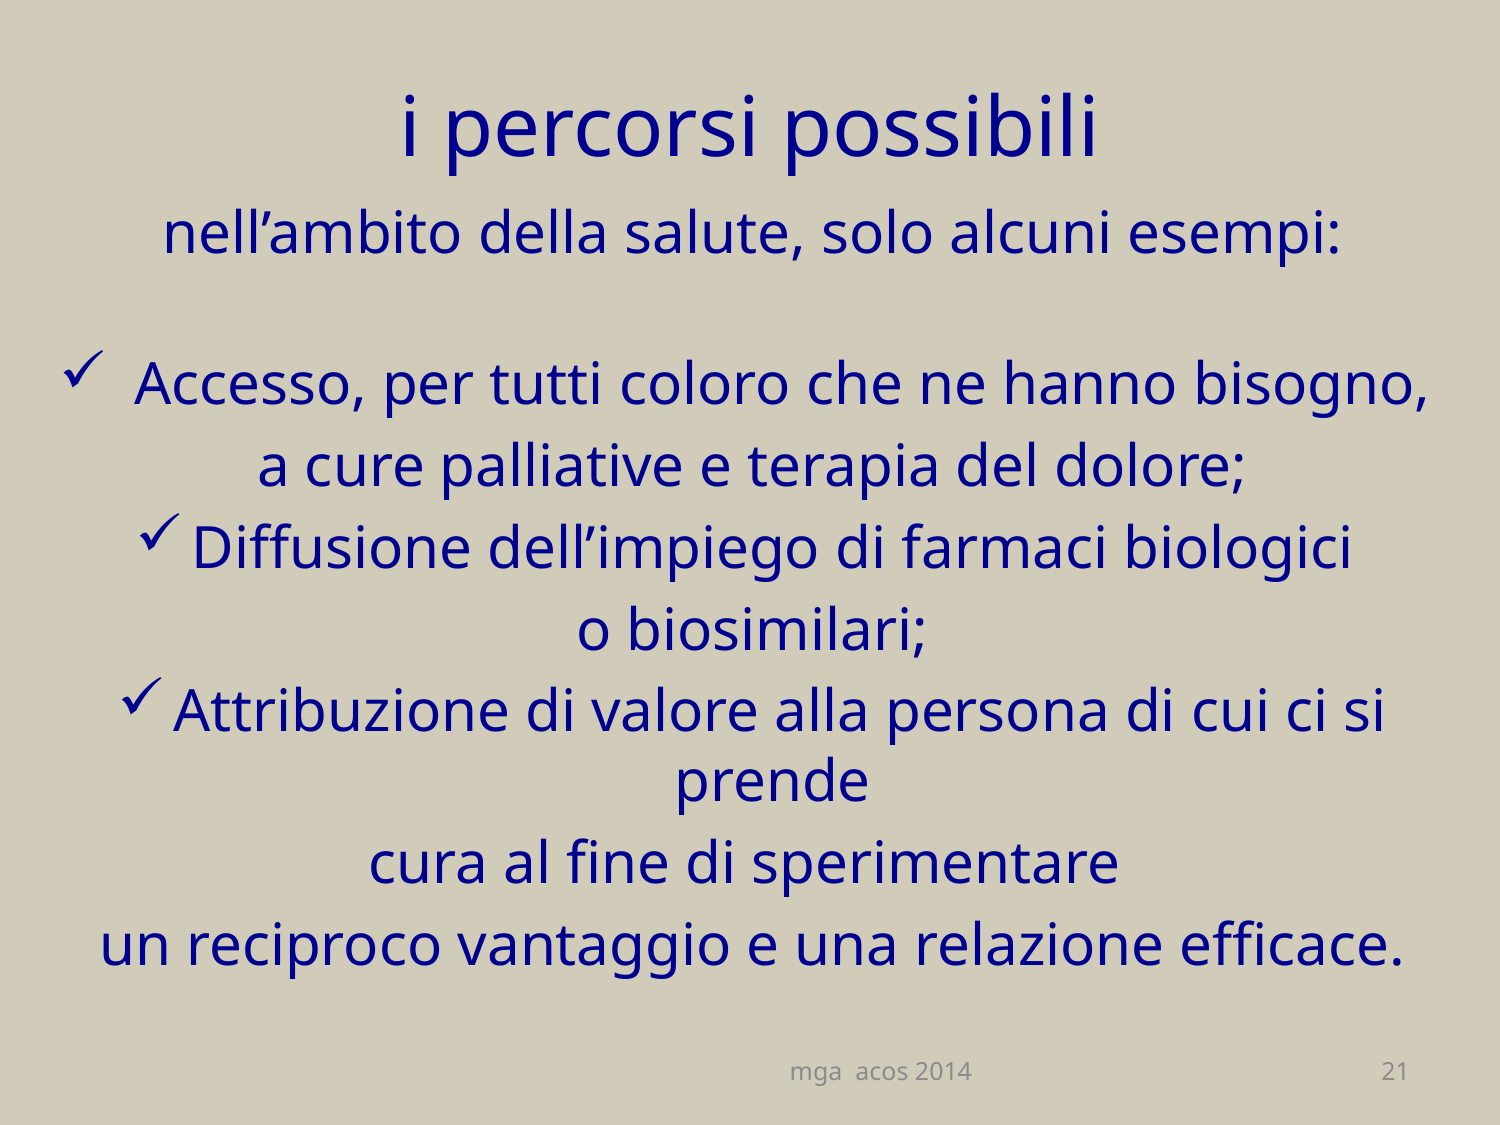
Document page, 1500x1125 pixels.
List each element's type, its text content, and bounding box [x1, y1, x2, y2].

title i percorsi possibili [112, 79, 1388, 167]
slide_number 21 [1074, 1042, 1425, 1103]
footer mga acos 2014 [512, 1042, 988, 1103]
subtitle nell’ambito della salute, solo alcuni esempi: Accesso, per tutti coloro che ne hanno bisogno, a cure palliative e terapia del dolore; Diffusione dell’impiego di farmaci biologici o biosimilari; Attribuzione di valore alla persona di cui ci si prende cura al fine di sperimentare un reciproco vantaggio e una relazione efficace. [18, 187, 1486, 1043]
